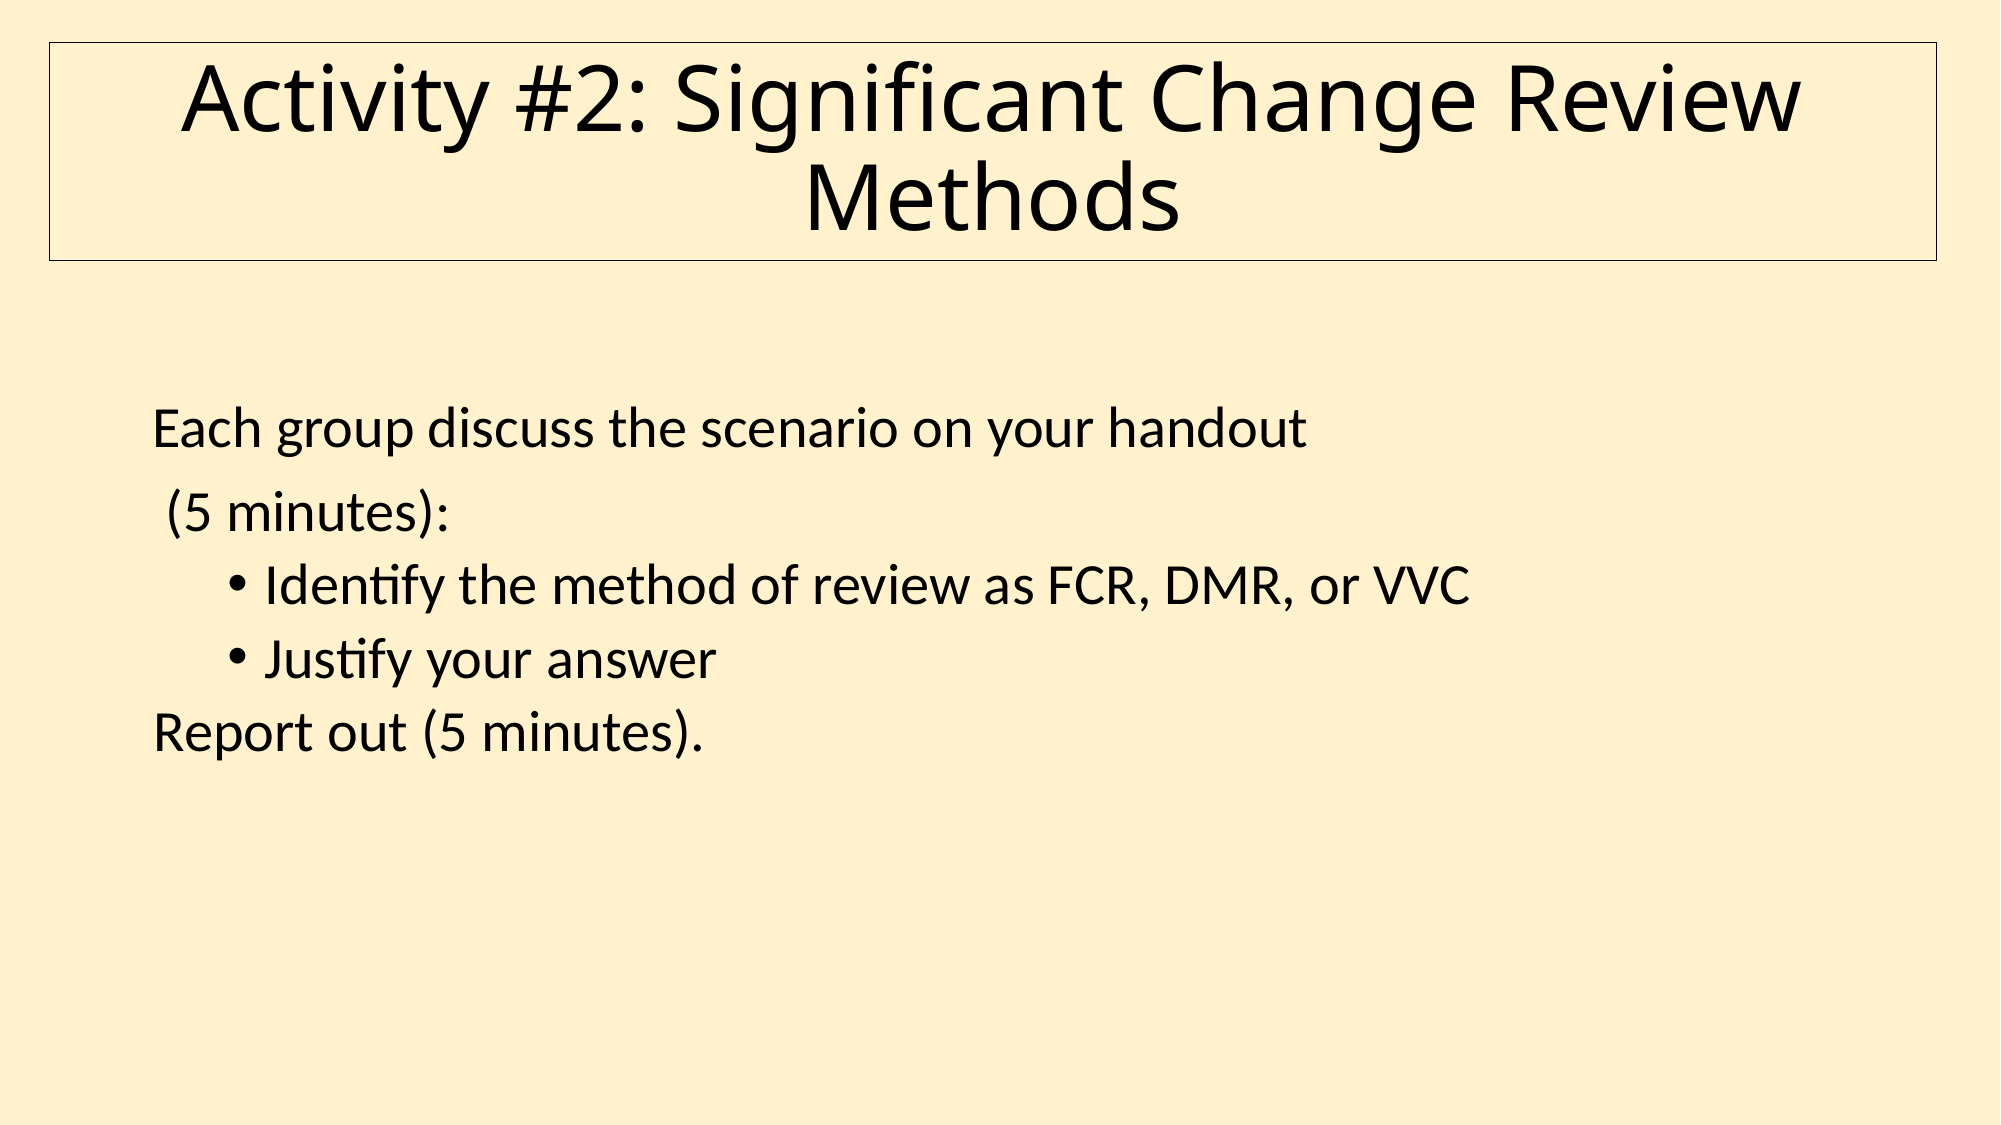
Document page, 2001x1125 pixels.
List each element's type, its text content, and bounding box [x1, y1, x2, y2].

list Each group discuss the scenario on your handout (5 minutes): Identify the method of review as FCR, DMR, or VVC Justify your answer Report out (5 minutes). [137, 299, 1863, 1014]
title Activity #2: Significant Change Review Methods [49, 42, 1937, 261]
